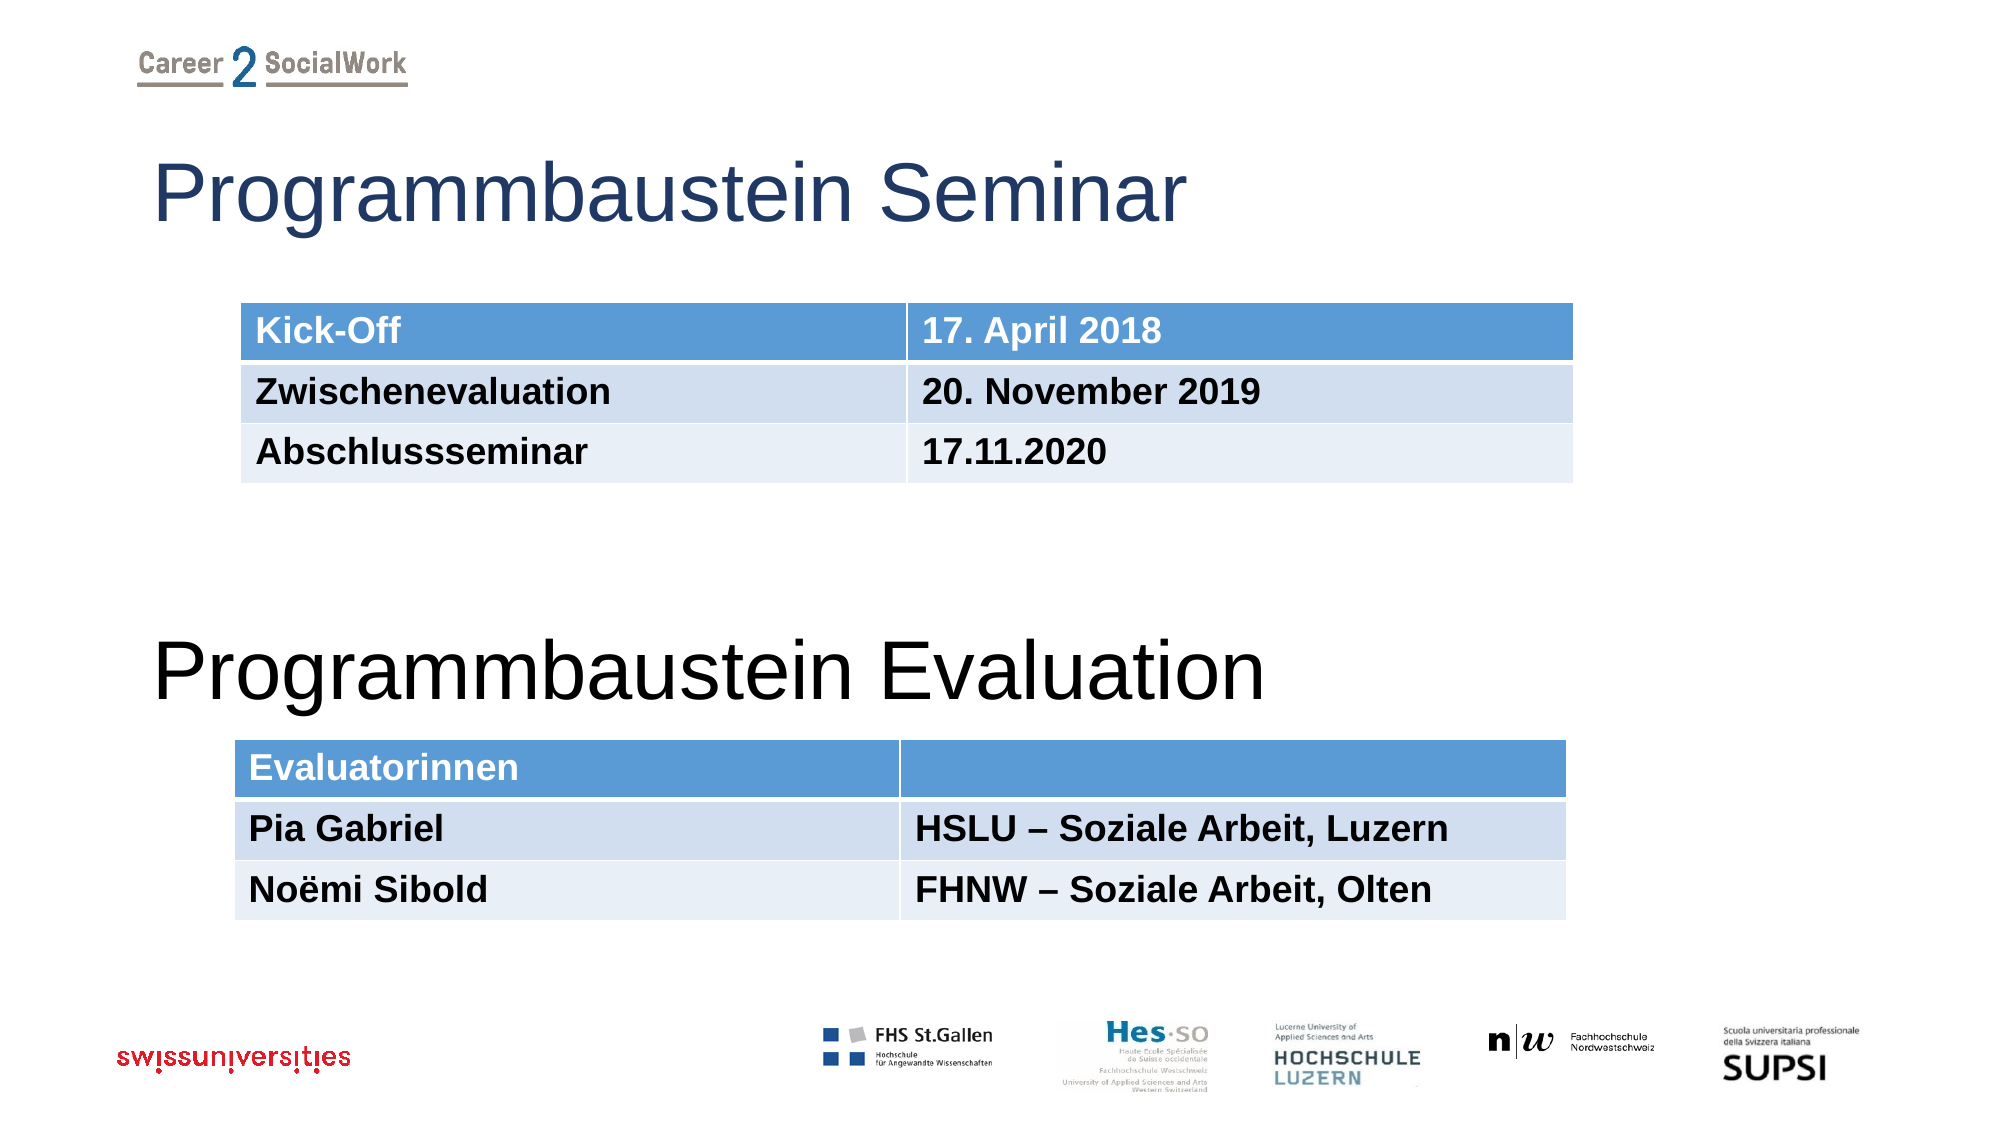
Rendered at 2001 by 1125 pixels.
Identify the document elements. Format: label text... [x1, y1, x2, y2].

picture [137, 46, 408, 87]
list Programmbaustein Evaluation [137, 277, 1854, 944]
picture [822, 1025, 992, 1068]
picture [1489, 1024, 1654, 1059]
picture [117, 994, 350, 1125]
title Programmbaustein Seminar [137, 138, 1863, 252]
picture [1057, 1021, 1208, 1092]
picture [1272, 1020, 1424, 1087]
picture [1719, 1022, 1863, 1084]
